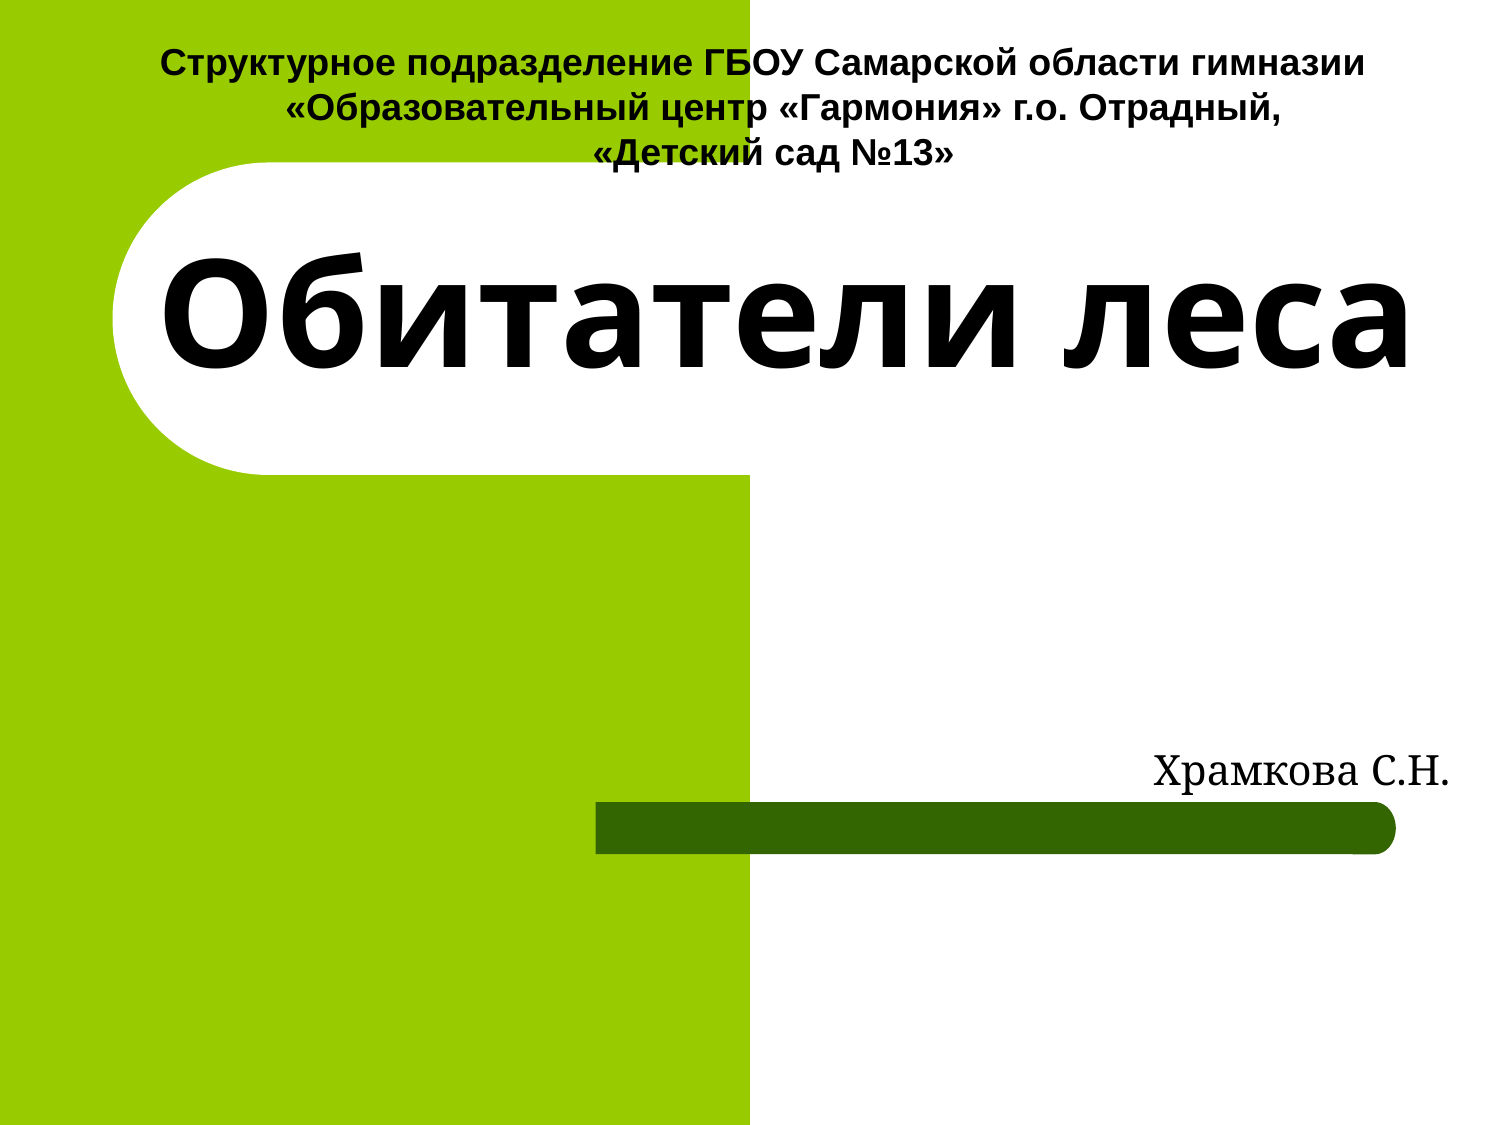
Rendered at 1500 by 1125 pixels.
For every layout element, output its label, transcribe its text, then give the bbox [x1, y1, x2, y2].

subtitle Храмкова С.Н. [761, 656, 1466, 803]
title Обитатели леса [112, 162, 1463, 476]
text_box Структурное подразделение ГБОУ Самарской области гимназии «Образовательный центр «Гармония» г.о. Отрадный, «Детский сад №13» [135, 30, 1412, 226]
